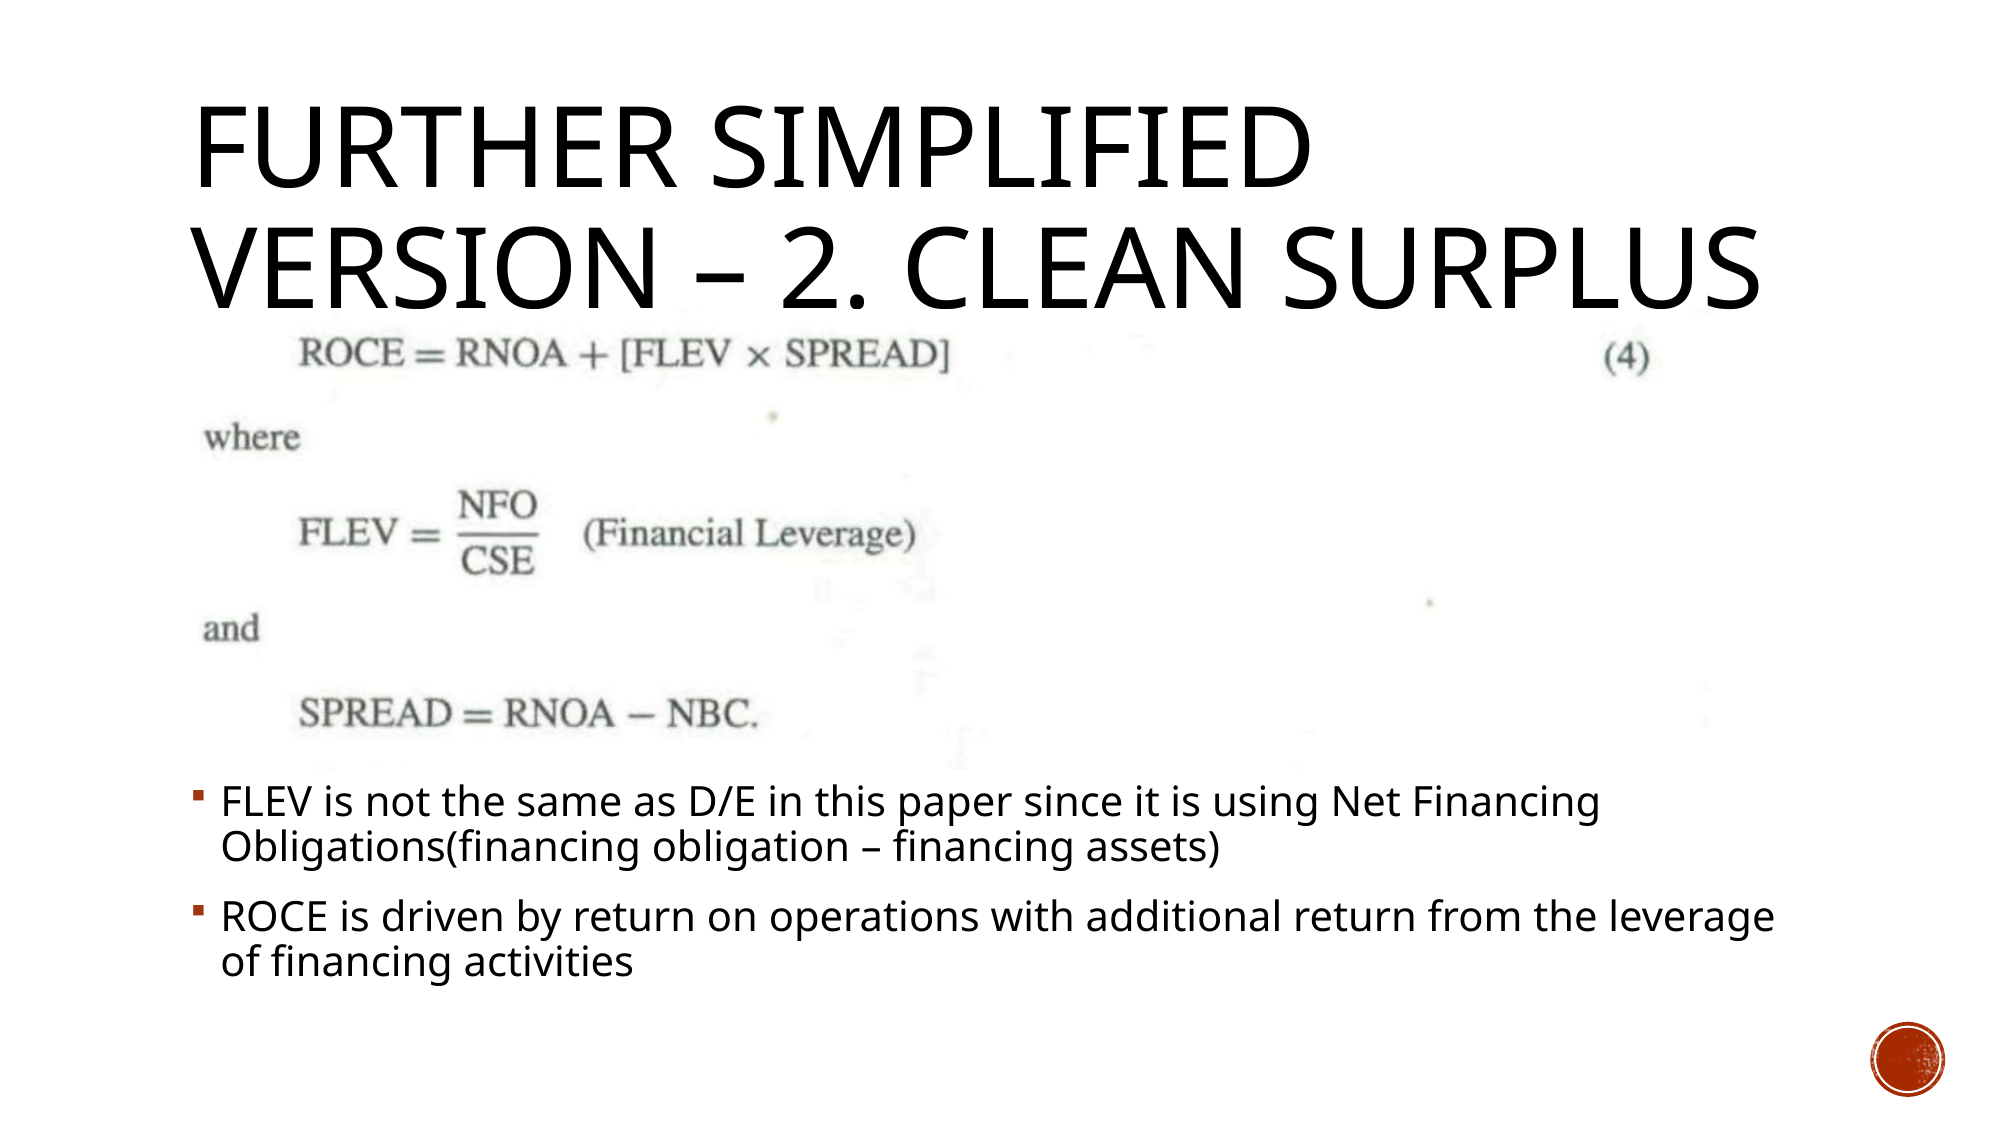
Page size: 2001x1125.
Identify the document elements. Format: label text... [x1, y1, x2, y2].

list FLEV is not the same as D/E in this paper since it is using Net Financing Obligations(financing obligation – financing assets) ROCE is driven by return on operations with additional return from the leverage of financing activities [175, 348, 1826, 1013]
title Further simplified version – 2. Clean surplus [175, 79, 1826, 344]
picture [195, 309, 1714, 770]
